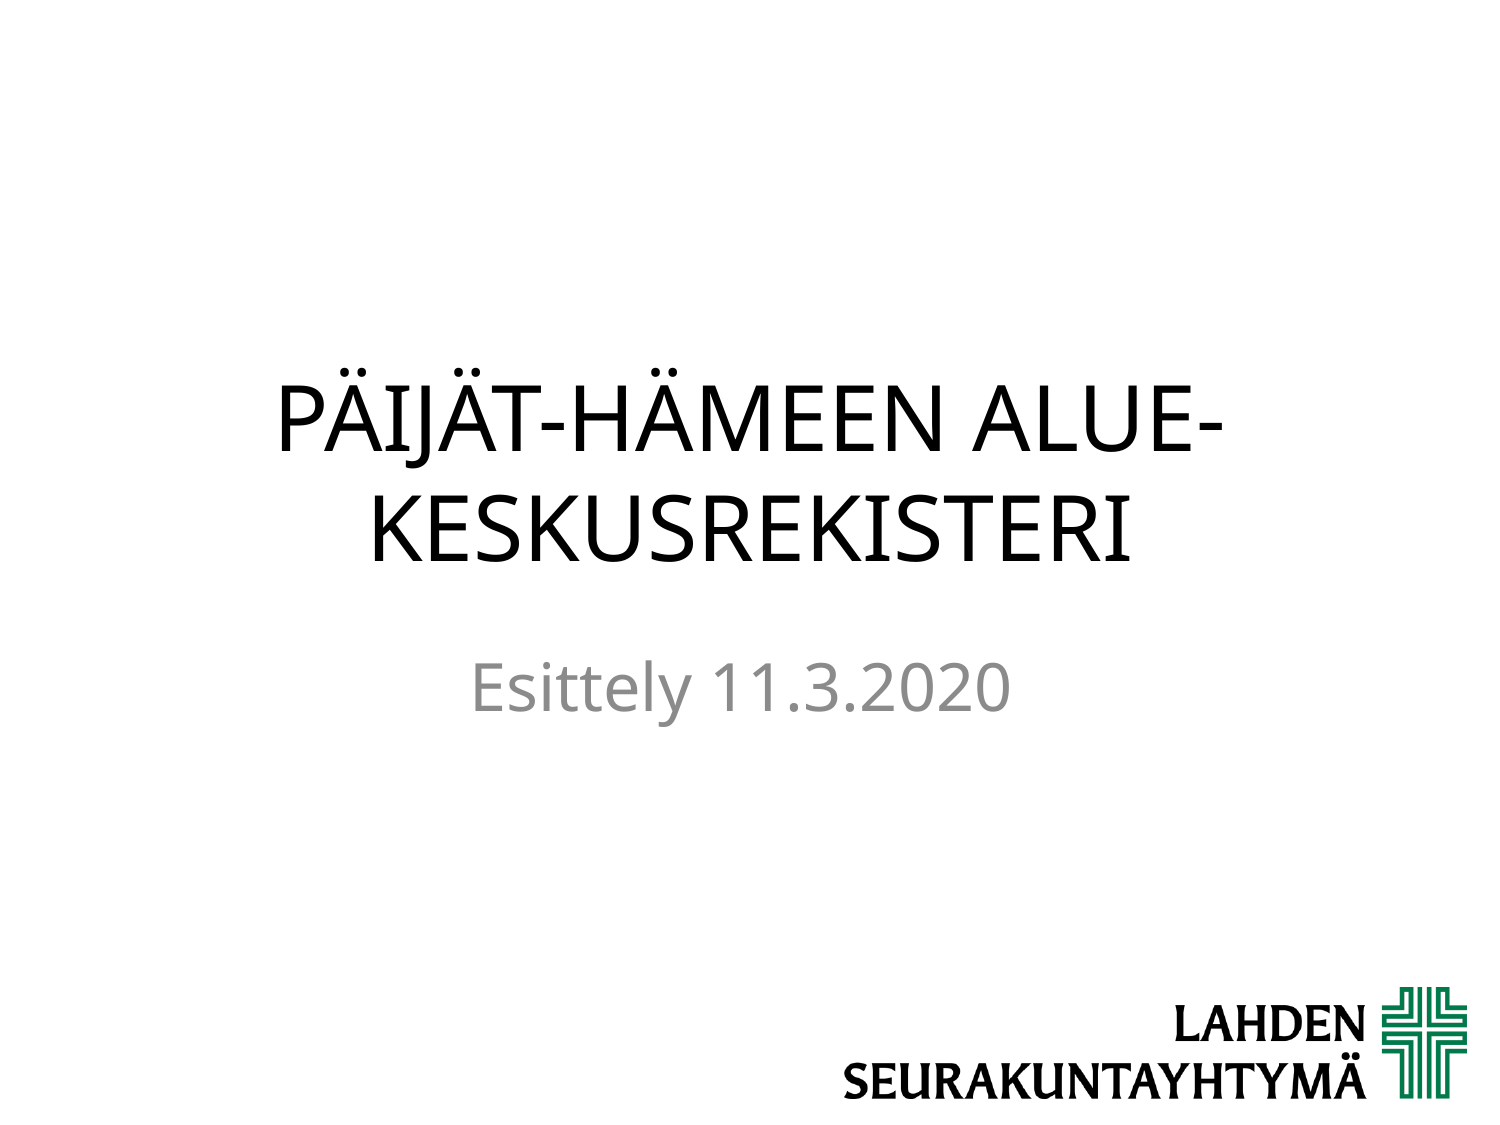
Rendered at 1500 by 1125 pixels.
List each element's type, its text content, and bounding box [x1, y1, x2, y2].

title PÄIJÄT-HÄMEEN ALUE- KESKUSREKISTERI [112, 349, 1388, 591]
subtitle Esittely 11.3.2020 [225, 637, 1275, 925]
picture [844, 987, 1467, 1099]
